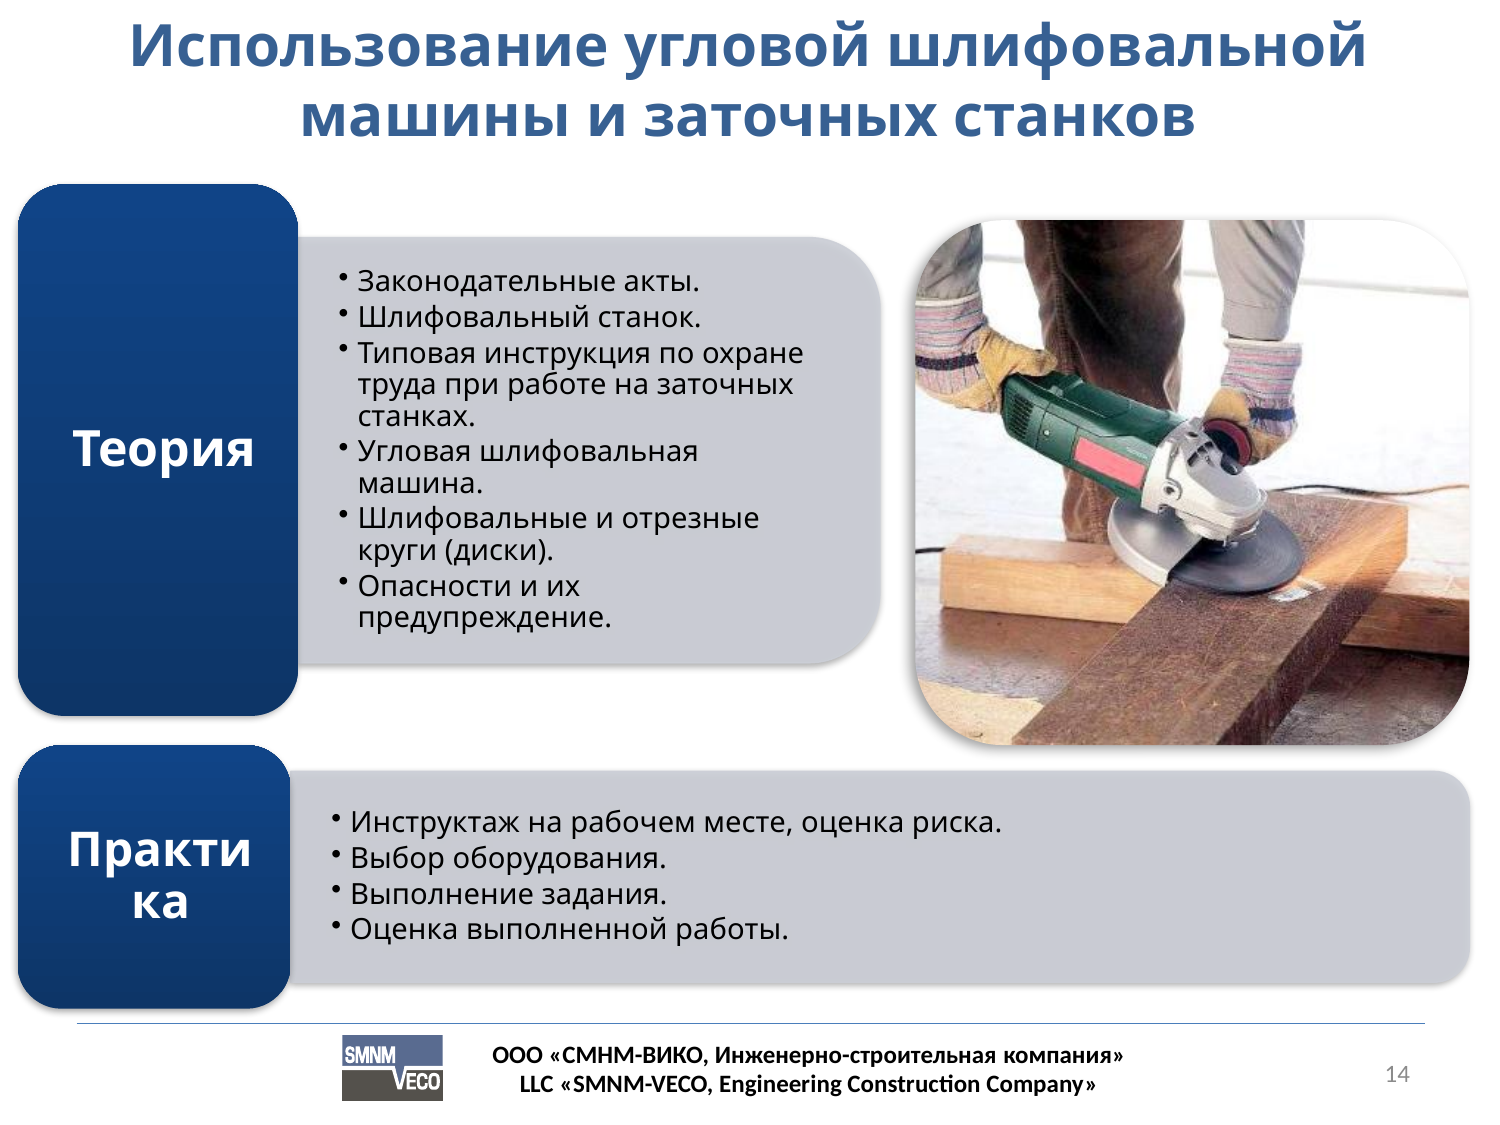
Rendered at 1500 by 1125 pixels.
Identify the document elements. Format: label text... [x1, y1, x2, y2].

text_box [17, 184, 881, 717]
text_box Использование угловой шлифовальной машины и заточных станков [0, 0, 1499, 79]
picture [915, 219, 1470, 746]
slide_number 14 [1074, 1042, 1425, 1103]
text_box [17, 744, 1470, 1009]
